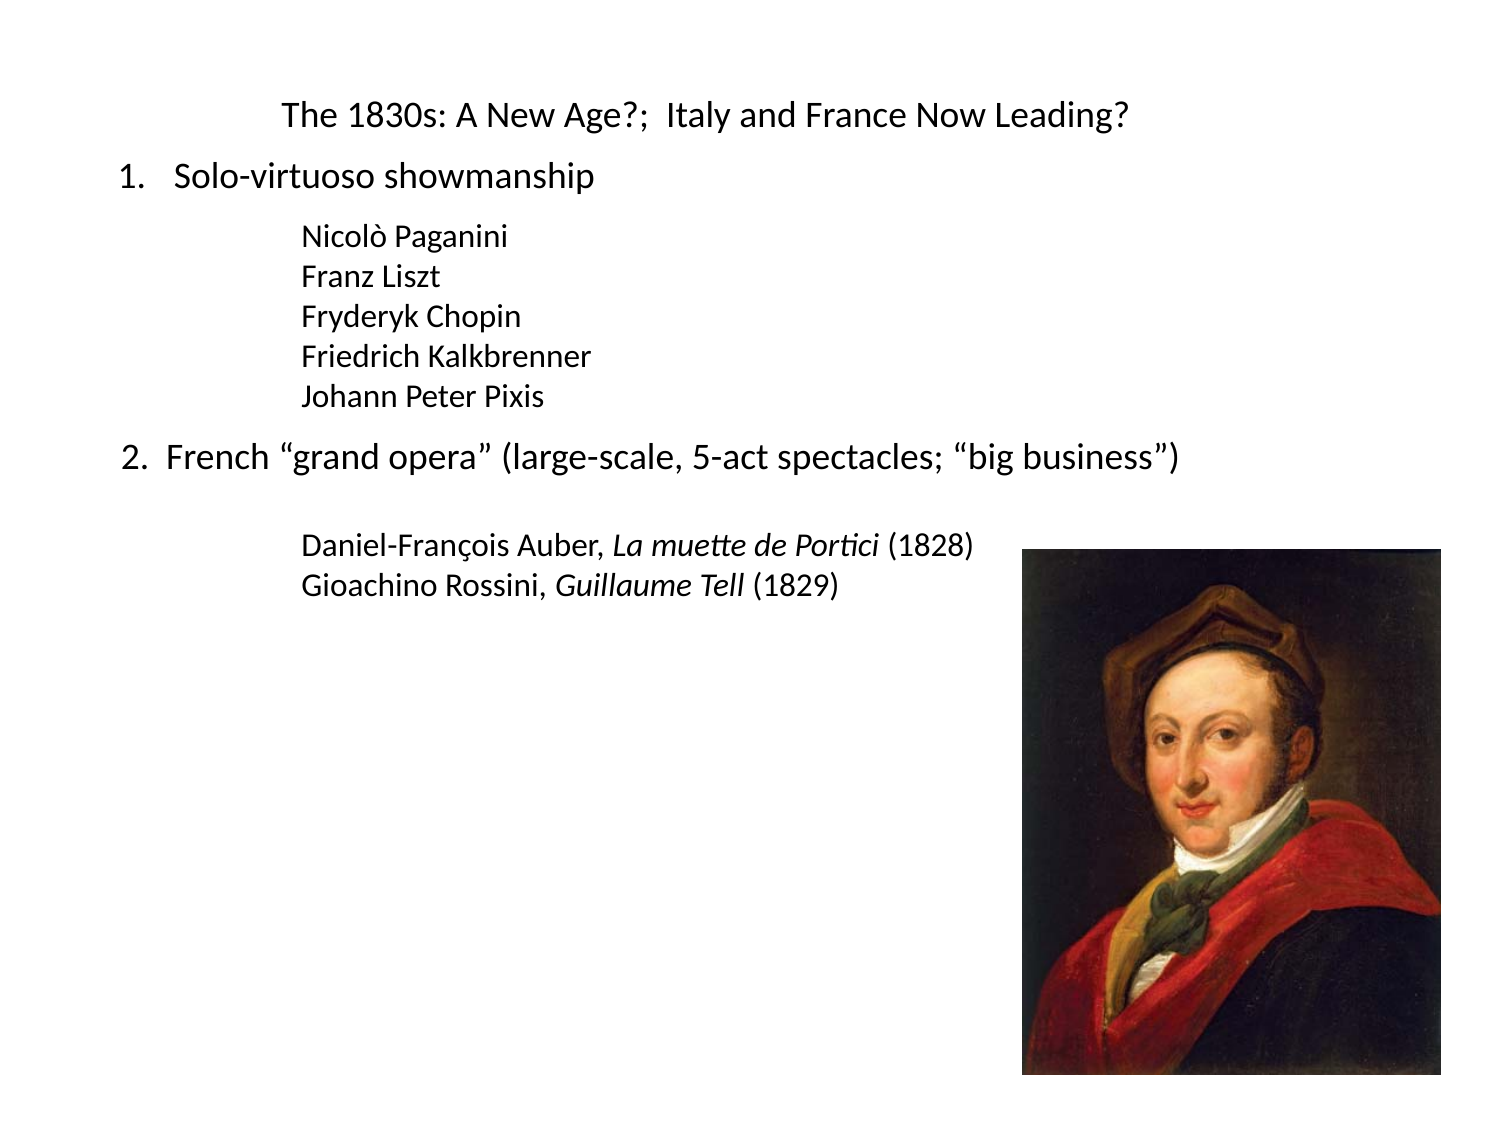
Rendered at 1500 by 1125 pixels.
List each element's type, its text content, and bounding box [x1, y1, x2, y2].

text_box Nicolò Paganini Franz Liszt Fryderyk Chopin Friedrich Kalkbrenner Johann Peter Pixis [286, 206, 812, 422]
picture [1022, 549, 1441, 1076]
text_box Solo-virtuoso showmanship [102, 143, 1141, 203]
text_box The 1830s: A New Age?; Italy and France Now Leading? [266, 82, 1317, 143]
text_box Daniel-Franҫois Auber, La muette de Portici (1828) Gioachino Rossini, Guillaume Tell (1829) [286, 516, 1028, 611]
text_box 2. French “grand opera” (large-scale, 5-act spectacles; “big business”) [106, 424, 1441, 485]
